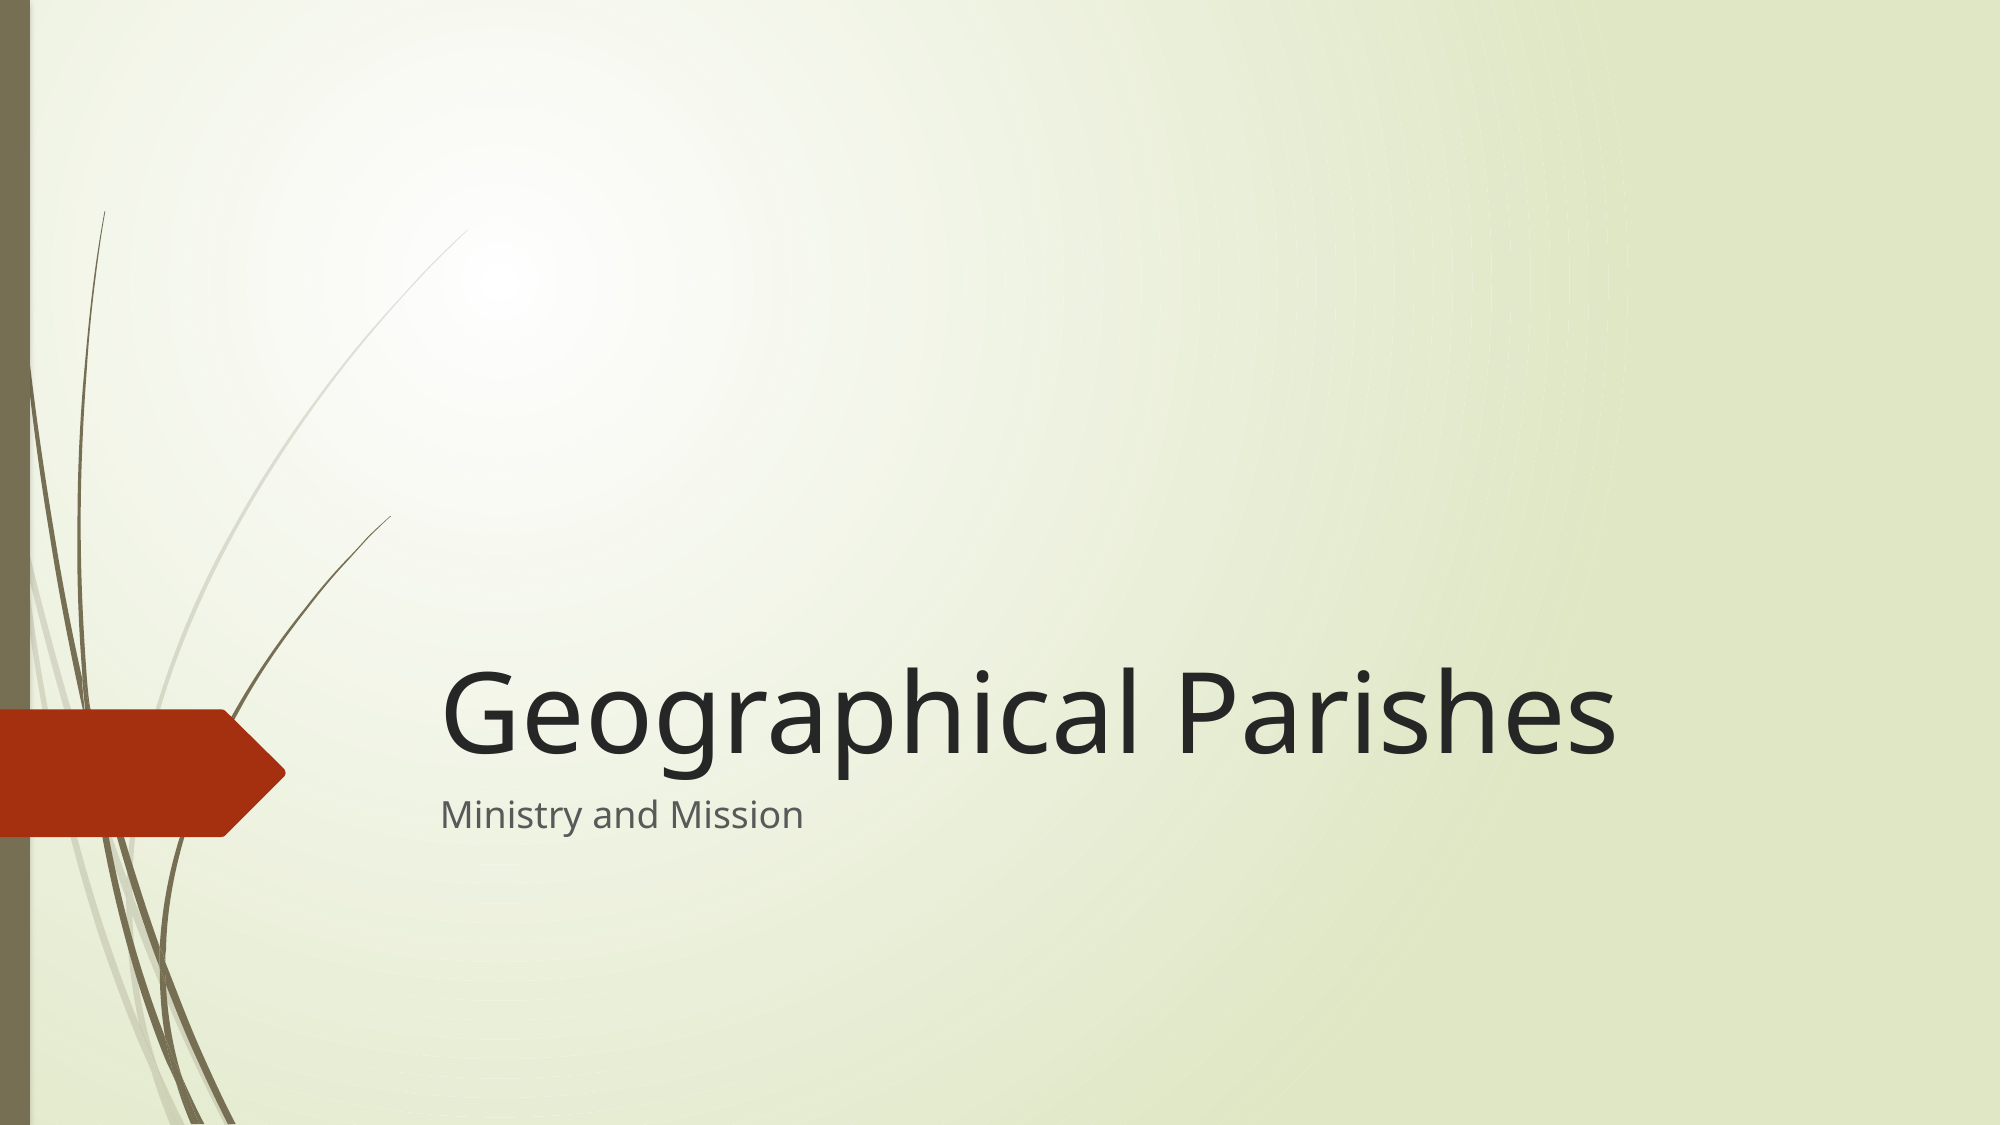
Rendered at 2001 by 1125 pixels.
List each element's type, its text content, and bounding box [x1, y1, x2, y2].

title Geographical Parishes [424, 412, 1888, 783]
subtitle Ministry and Mission [424, 783, 1888, 969]
